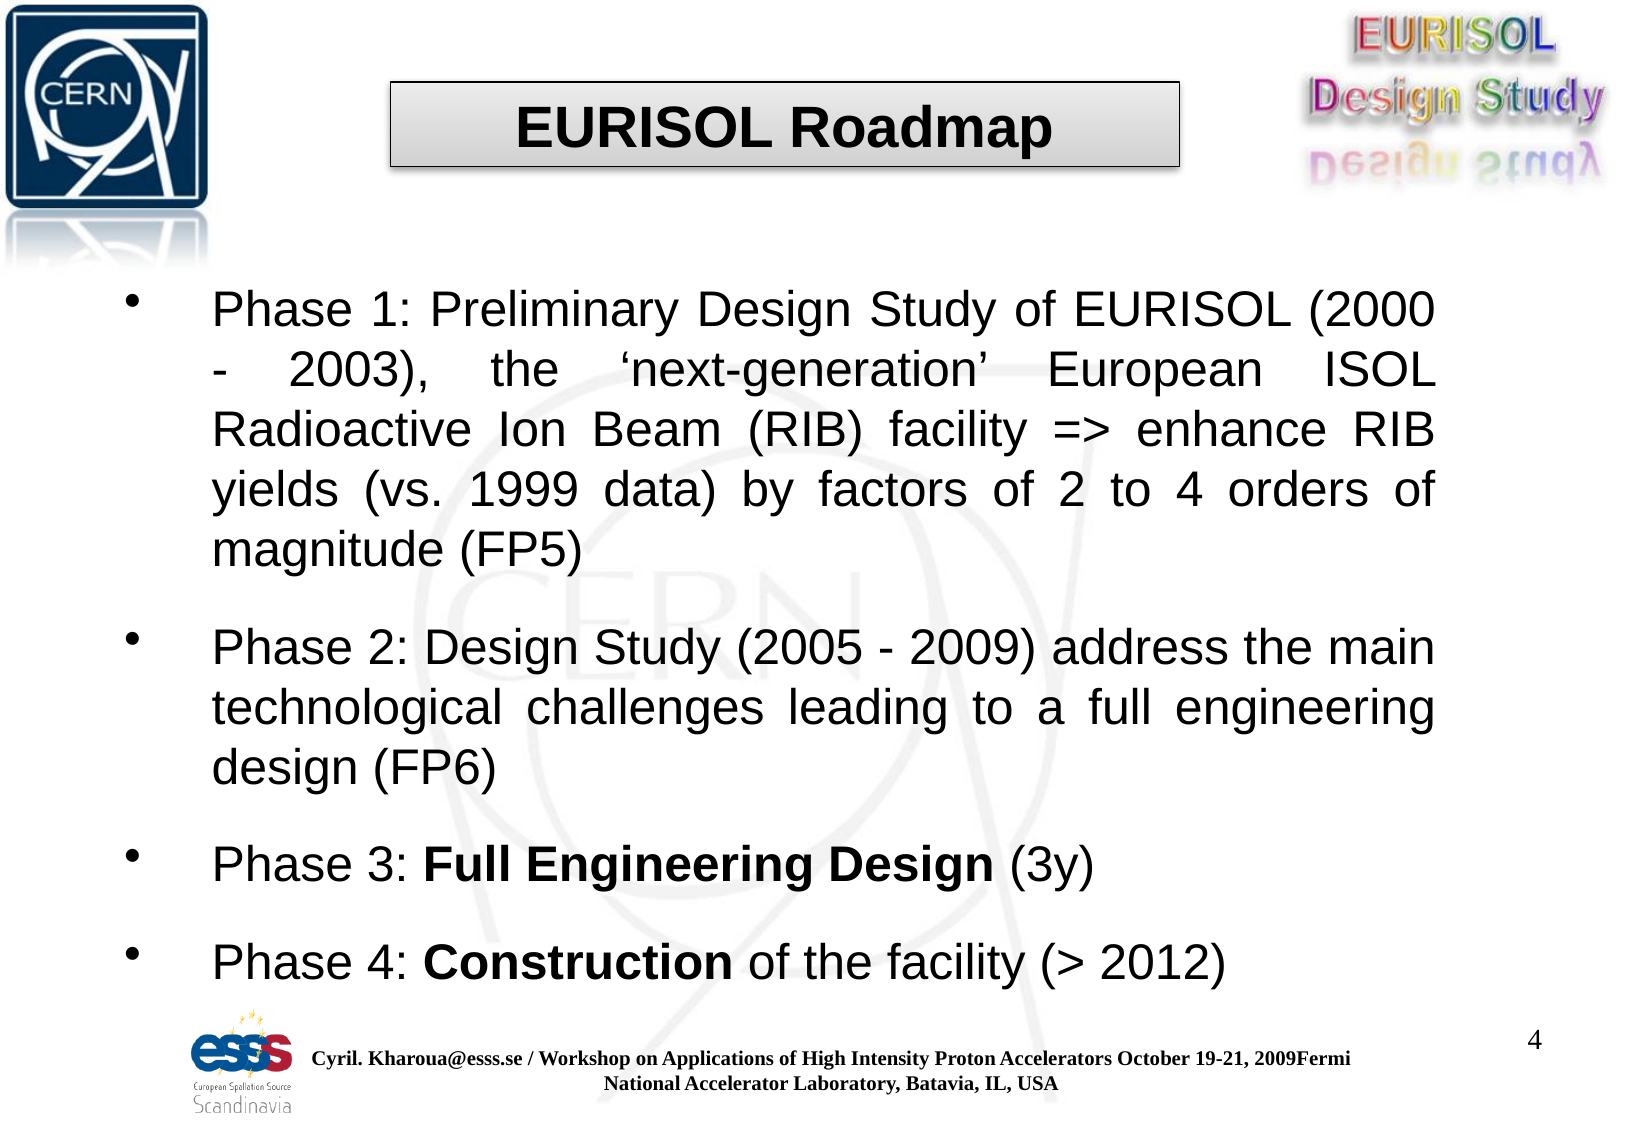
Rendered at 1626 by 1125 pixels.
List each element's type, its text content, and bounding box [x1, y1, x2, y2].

text_box EURISOL Roadmap [390, 81, 1180, 167]
text_box Cyril. Kharoua@esss.se / Workshop on Applications of High Intensity Proton Accelerators October 19-21, 2009 Fermi National Accelerator Laboratory, Batavia, IL, USA [297, 1037, 1375, 1103]
slide_number 4 [1375, 1012, 1558, 1101]
text_box Phase 1: Preliminary Design Study of EURISOL (2000 - 2003), the ‘next-generation’ European ISOL Radioactive Ion Beam (RIB) facility => enhance RIB yields (vs. 1999 data) by factors of 2 to 4 orders of magnitude (FP5) Phase 2: Design Study (2005 - 2009) address the main technological challenges leading to a full engineering design (FP6) Phase 3: Full Engineering Design (3y) Phase 4: Construction of the facility (> 2012) [109, 269, 1451, 1070]
picture [0, 0, 1626, 1125]
